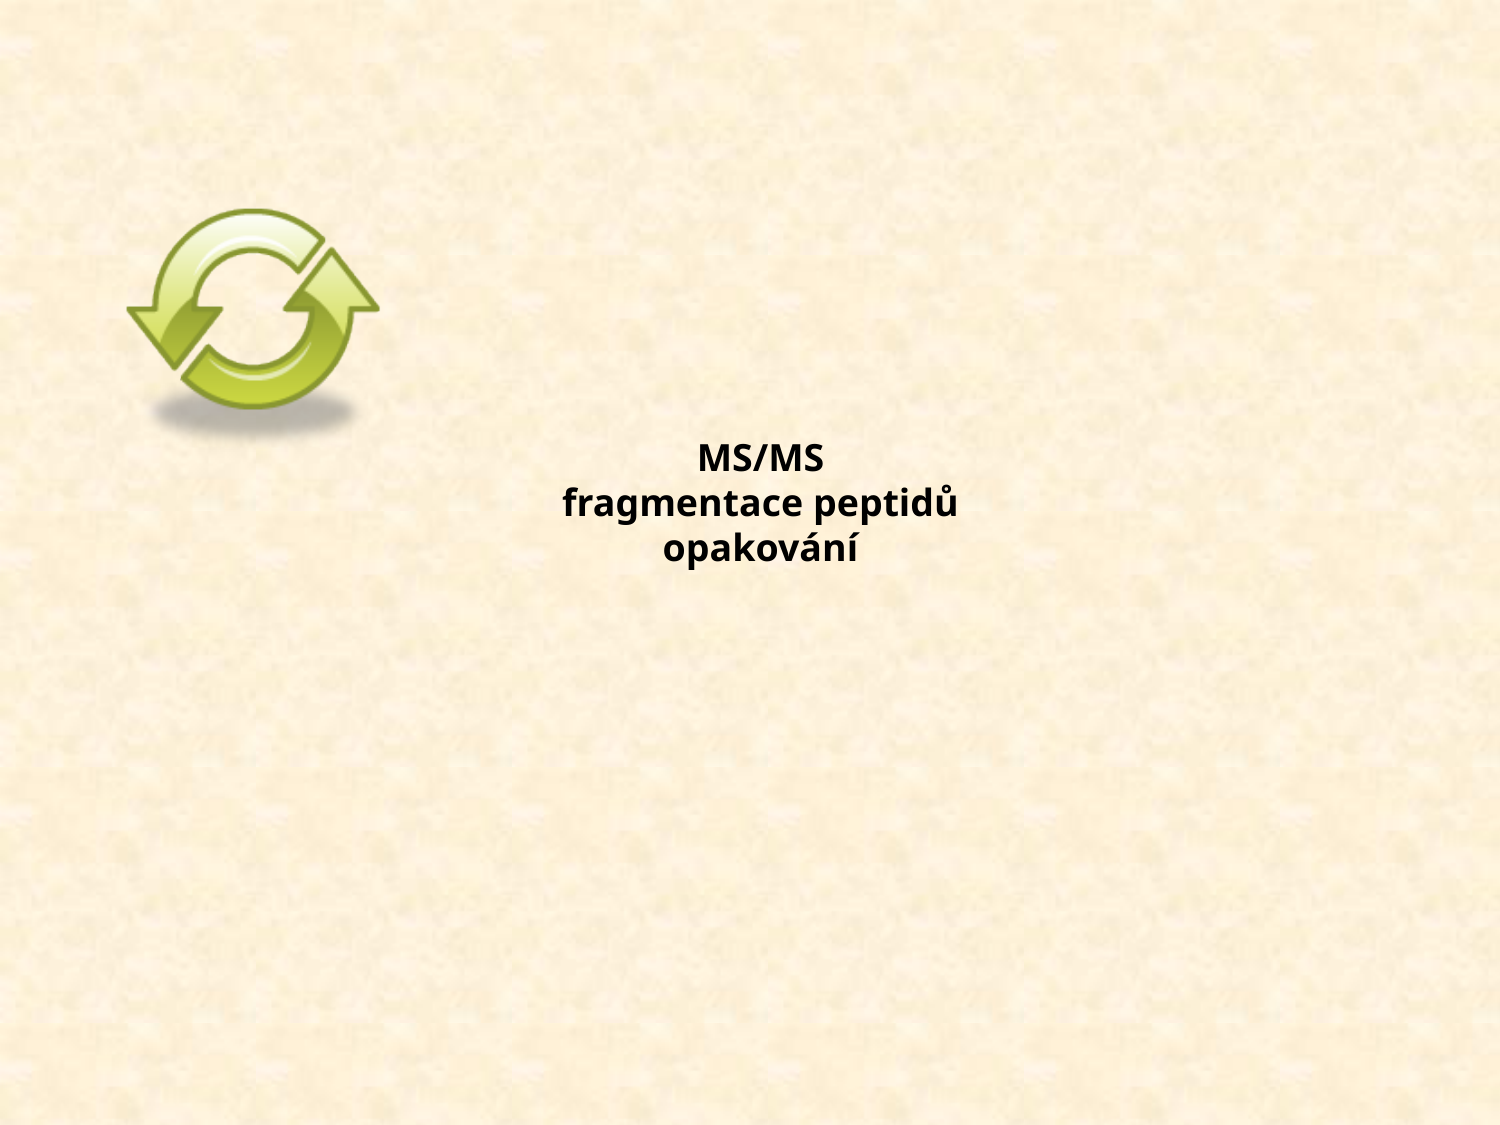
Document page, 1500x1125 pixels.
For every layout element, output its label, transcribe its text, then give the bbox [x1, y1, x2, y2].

picture [0, 0, 1500, 1125]
text_box MS/MS fragmentace peptidů opakování [547, 426, 975, 577]
